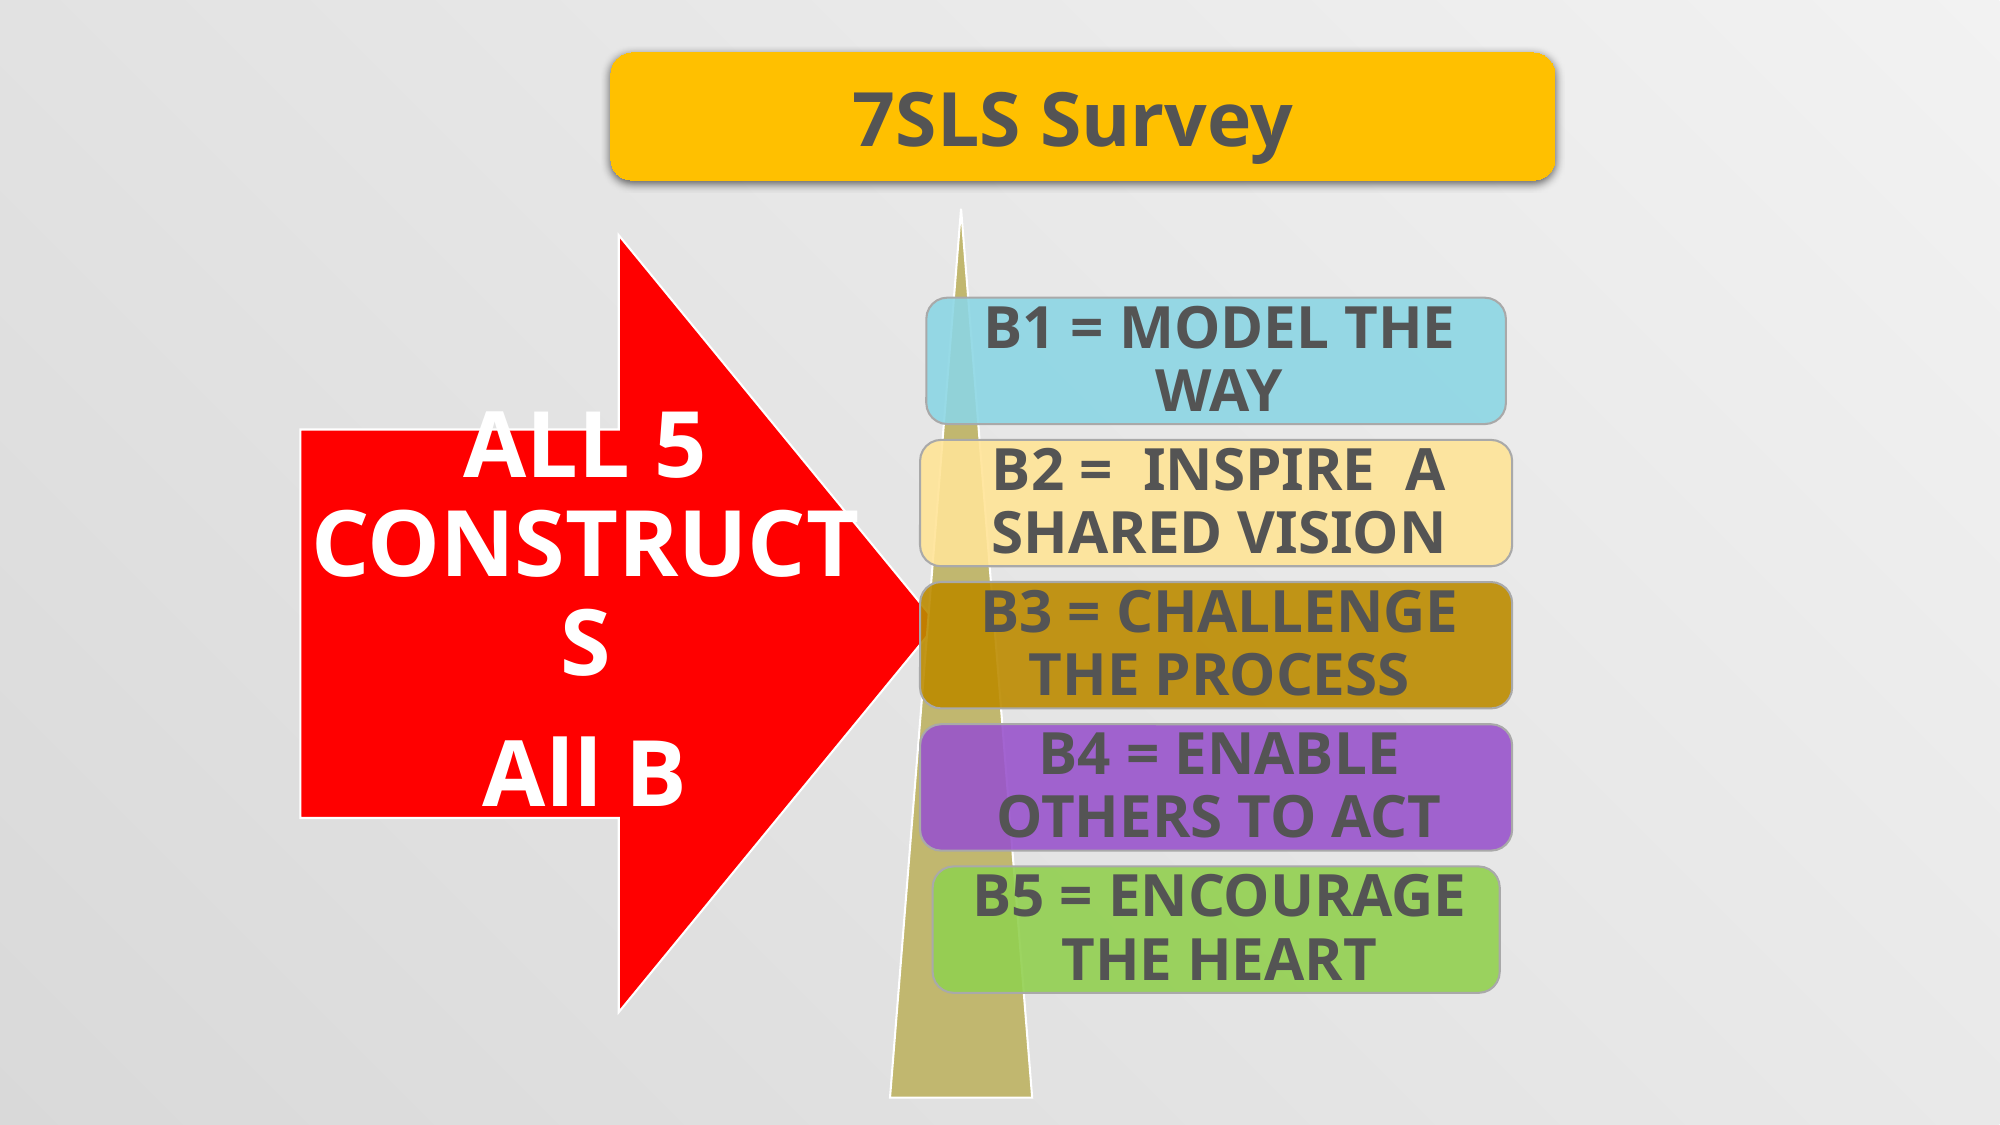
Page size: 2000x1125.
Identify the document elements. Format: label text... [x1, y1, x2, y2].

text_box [658, 208, 1659, 1098]
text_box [214, 289, 658, 958]
text_box 7SLS Survey [610, 52, 1555, 181]
